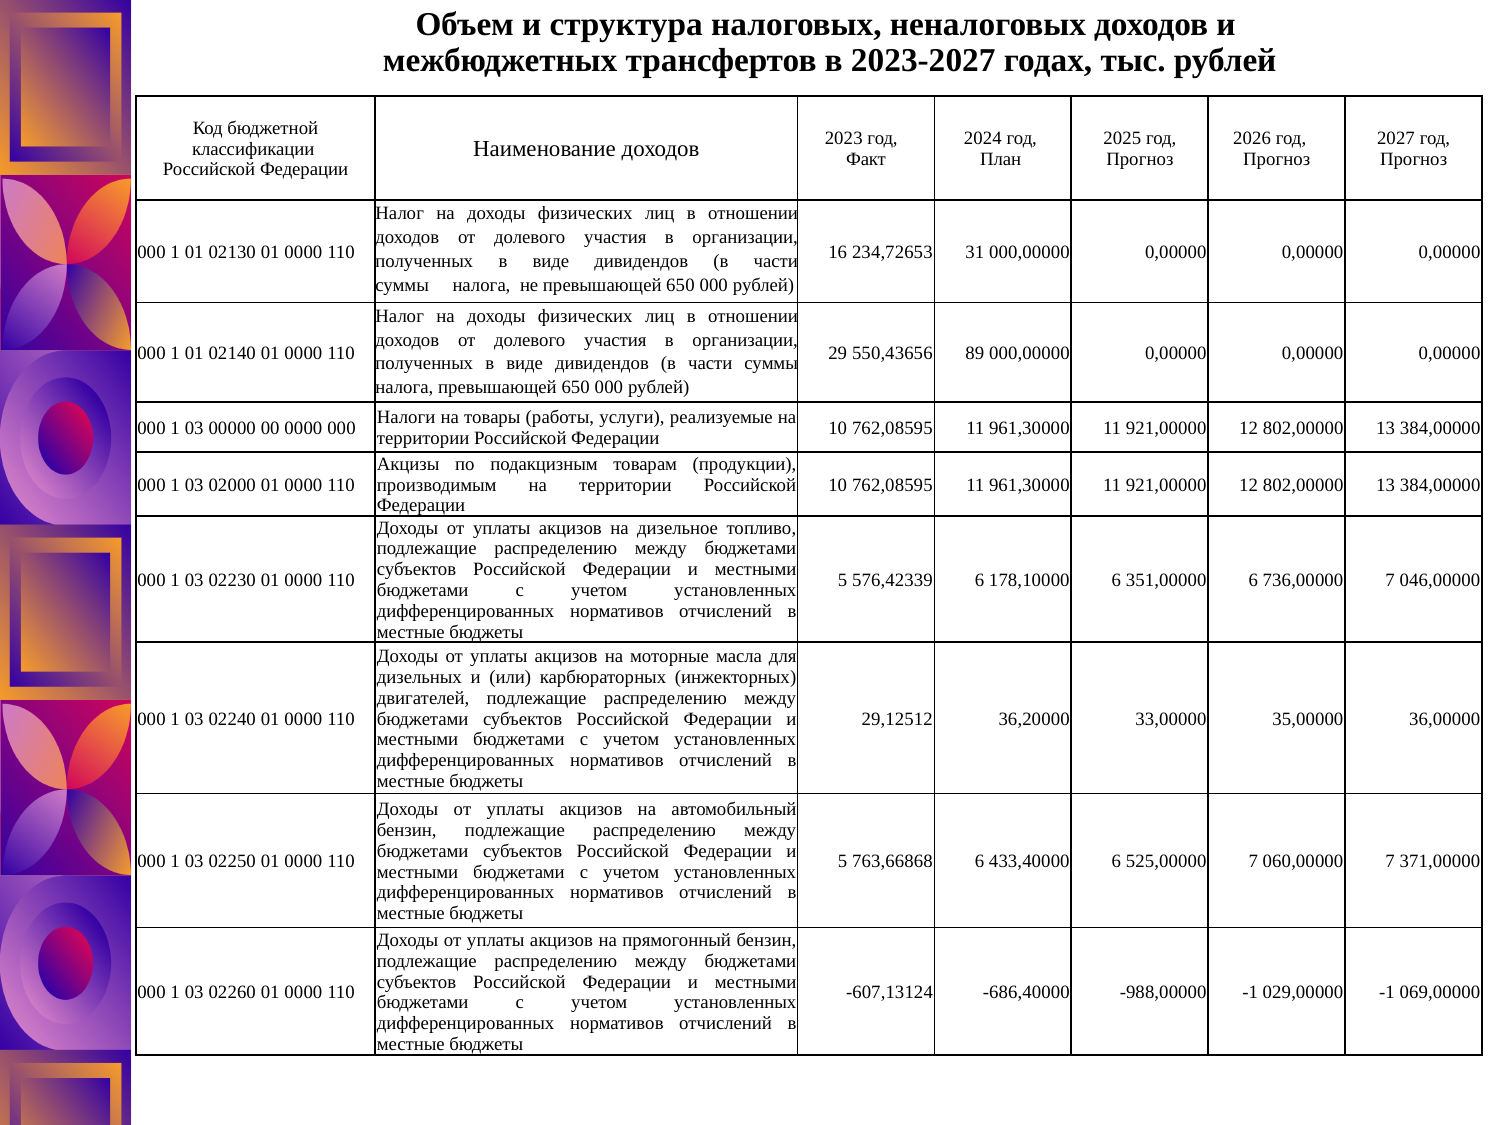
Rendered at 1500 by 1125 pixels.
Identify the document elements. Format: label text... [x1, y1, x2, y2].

table_cell 6 178,10000 [935, 517, 1070, 641]
table_cell 5 763,66868 [798, 794, 934, 927]
table_cell 000 1 03 02250 01 0000 110 [137, 794, 374, 927]
table_cell Налог на доходы физических лиц в отношении доходов от долевого участия в организации, полученных в виде дивидендов (в части суммы налога, превышающей 650 000 рублей) [376, 303, 797, 401]
table_cell Доходы от уплаты акцизов на дизельное топливо, подлежащие распределению между бюджетами субъектов Российской Федерации и местными бюджетами с учетом установленных дифференцированных нормативов отчислений в местные бюджеты [376, 517, 797, 641]
table_cell -988,00000 [1072, 928, 1207, 1054]
table_header 2025 год, Прогноз [1072, 97, 1207, 199]
table_cell 000 1 03 00000 00 0000 000 [137, 403, 374, 451]
table_cell 12 802,00000 [1209, 453, 1344, 515]
table_cell 11 921,00000 [1072, 403, 1207, 451]
table_cell 000 1 03 02000 01 0000 110 [137, 453, 374, 515]
table_header 2024 год, План [935, 97, 1070, 199]
table_cell -1 029,00000 [1209, 928, 1344, 1054]
table_cell Доходы от уплаты акцизов на моторные масла для дизельных и (или) карбюраторных (инжекторных) двигателей, подлежащие распределению между бюджетами субъектов Российской Федерации и местными бюджетами с учетом установленных дифференцированных нормативов отчислений в местные бюджеты [376, 643, 797, 793]
table_cell Налоги на товары (работы, услуги), реализуемые на территории Российской Федерации [376, 403, 797, 451]
picture [0, 0, 1500, 1125]
table_cell 31 000,00000 [935, 201, 1070, 302]
table_cell 7 371,00000 [1346, 794, 1481, 927]
table_cell 000 1 01 02130 01 0000 110 [137, 201, 374, 302]
table_cell 29 550,43656 [798, 303, 934, 401]
table_cell Акцизы по подакцизным товарам (продукции), производимым на территории Российской Федерации [376, 453, 797, 515]
table_cell 0,00000 [1346, 201, 1481, 302]
table_cell 7 046,00000 [1346, 517, 1481, 641]
table_cell -1 069,00000 [1346, 928, 1481, 1054]
table_header 2027 год, Прогноз [1346, 97, 1481, 199]
table_header Код бюджетной классификации Российской Федерации [137, 97, 374, 199]
table_cell 35,00000 [1209, 643, 1344, 793]
title Объем и структура налоговых, неналоговых доходов и межбюджетных трансфертов в 2023-2027 годах, тыс. рублей [157, 19, 1500, 111]
table_cell 0,00000 [1209, 201, 1344, 302]
table_cell 0,00000 [1072, 303, 1207, 401]
table_cell 7 060,00000 [1209, 794, 1344, 927]
table_cell 000 1 03 02230 01 0000 110 [137, 517, 374, 641]
table_cell 6 351,00000 [1072, 517, 1207, 641]
table_cell 29,12512 [798, 643, 934, 793]
table_cell 6 736,00000 [1209, 517, 1344, 641]
table_header 2026 год, Прогноз [1209, 97, 1344, 199]
table_cell 5 576,42339 [798, 517, 934, 641]
table_cell 0,00000 [1209, 303, 1344, 401]
table_cell 16 234,72653 [798, 201, 934, 302]
table_cell -607,13124 [798, 928, 934, 1054]
table_cell Доходы от уплаты акцизов на автомобильный бензин, подлежащие распределению между бюджетами субъектов Российской Федерации и местными бюджетами с учетом установленных дифференцированных нормативов отчислений в местные бюджеты [376, 794, 797, 927]
table_cell 000 1 01 02140 01 0000 110 [137, 303, 374, 401]
table_cell Доходы от уплаты акцизов на прямогонный бензин, подлежащие распределению между бюджетами субъектов Российской Федерации и местными бюджетами с учетом установленных дифференцированных нормативов отчислений в местные бюджеты [376, 928, 797, 1054]
table_cell Налог на доходы физических лиц в отношении доходов от долевого участия в организации, полученных в виде дивидендов (в части суммы налога, не превышающей 650 000 рублей) [376, 201, 797, 302]
table_header 2023 год, Факт [798, 97, 934, 199]
table_cell 6 433,40000 [935, 794, 1070, 927]
table_cell 13 384,00000 [1346, 453, 1481, 515]
table_cell 10 762,08595 [798, 403, 934, 451]
table_cell 11 961,30000 [935, 403, 1070, 451]
table_cell -686,40000 [935, 928, 1070, 1054]
table_cell 6 525,00000 [1072, 794, 1207, 927]
table_cell 36,20000 [935, 643, 1070, 793]
table_cell 11 921,00000 [1072, 453, 1207, 515]
table_cell 000 1 03 02260 01 0000 110 [137, 928, 374, 1054]
table_cell 33,00000 [1072, 643, 1207, 793]
table_header Наименование доходов [376, 97, 797, 199]
table_cell 0,00000 [1346, 303, 1481, 401]
table_cell 12 802,00000 [1209, 403, 1344, 451]
table_cell 10 762,08595 [798, 453, 934, 515]
table_cell 13 384,00000 [1346, 403, 1481, 451]
table_cell 000 1 03 02240 01 0000 110 [137, 643, 374, 793]
table_cell 89 000,00000 [935, 303, 1070, 401]
table_cell 11 961,30000 [935, 453, 1070, 515]
table_cell 36,00000 [1346, 643, 1481, 793]
table_cell 0,00000 [1072, 201, 1207, 302]
